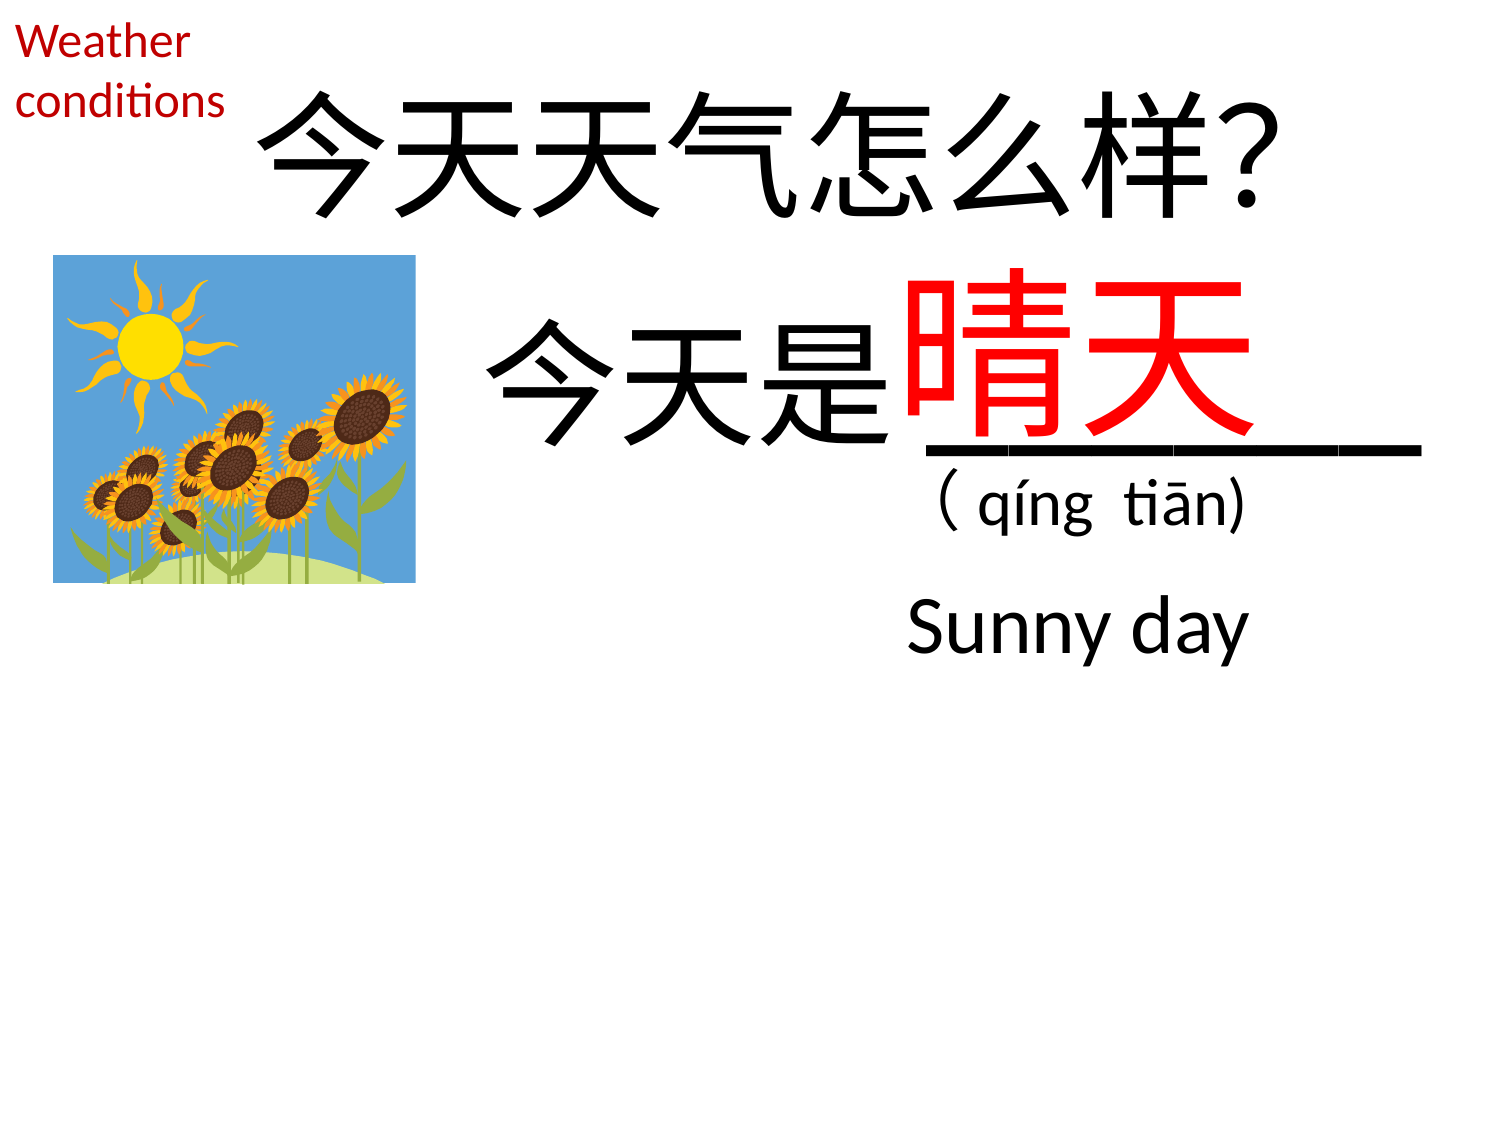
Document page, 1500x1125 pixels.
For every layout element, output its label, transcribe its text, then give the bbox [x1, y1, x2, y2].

text_box 今天天气怎么样？ [237, 62, 1275, 243]
picture [52, 255, 416, 585]
text_box 晴天（qíng tiān) [879, 471, 1368, 547]
text_box 今天是______ [466, 290, 1500, 471]
text_box 晴天（qíng tiān) [879, 231, 1368, 290]
text_box Weather conditions [0, 0, 390, 135]
text_box Sunny day [891, 562, 1500, 678]
